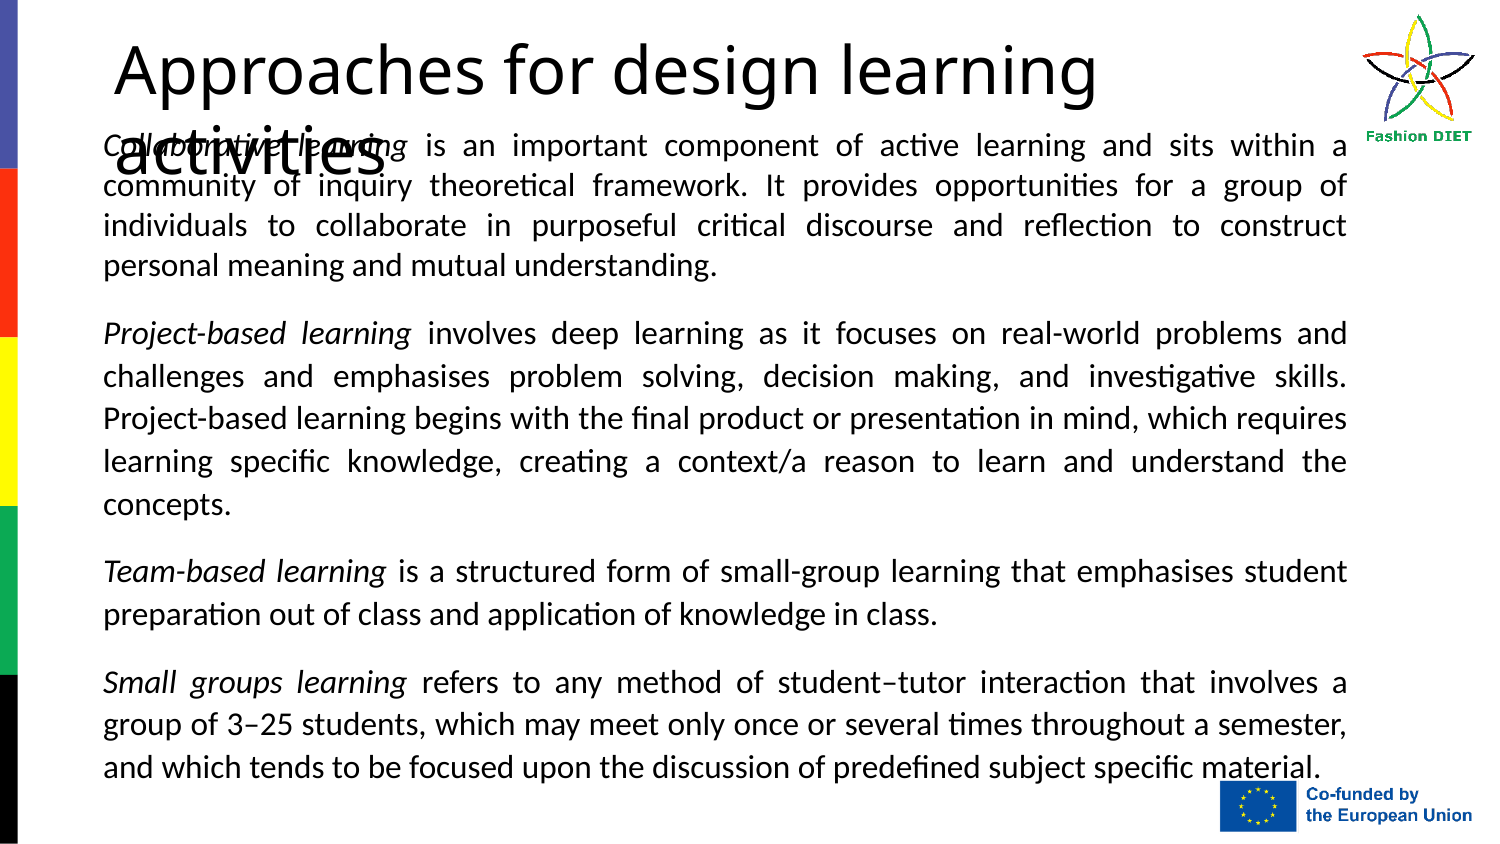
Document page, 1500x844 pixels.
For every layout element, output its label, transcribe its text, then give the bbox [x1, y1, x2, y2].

picture [1216, 777, 1491, 835]
text_box Collaborative learning is an important component of active learning and sits within a community of inquiry theoretical framework. It provides opportunities for a group of individuals to collaborate in purposeful critical discourse and reflection to construct personal meaning and mutual understanding. Project-based learning involves deep learning as it focuses on real-world problems and challenges and emphasises problem solving, decision making, and investigative skills. Project-based learning begins with the final product or presentation in mind, which requires learning specific knowledge, creating a context/a reason to learn and understand the concepts. Team-based learning is a structured form of small-group learning that emphasises student preparation out of class and application of knowledge in class. Small groups learning refers to any method of student–tutor interaction that involves a group of 3–25 students, which may meet only once or several times throughout a semester, and which tends to be focused upon the discussion of predefined subject specific material. [88, 116, 1365, 793]
picture [1358, 14, 1480, 151]
text_box Approaches for design learning activities [100, 20, 1216, 116]
